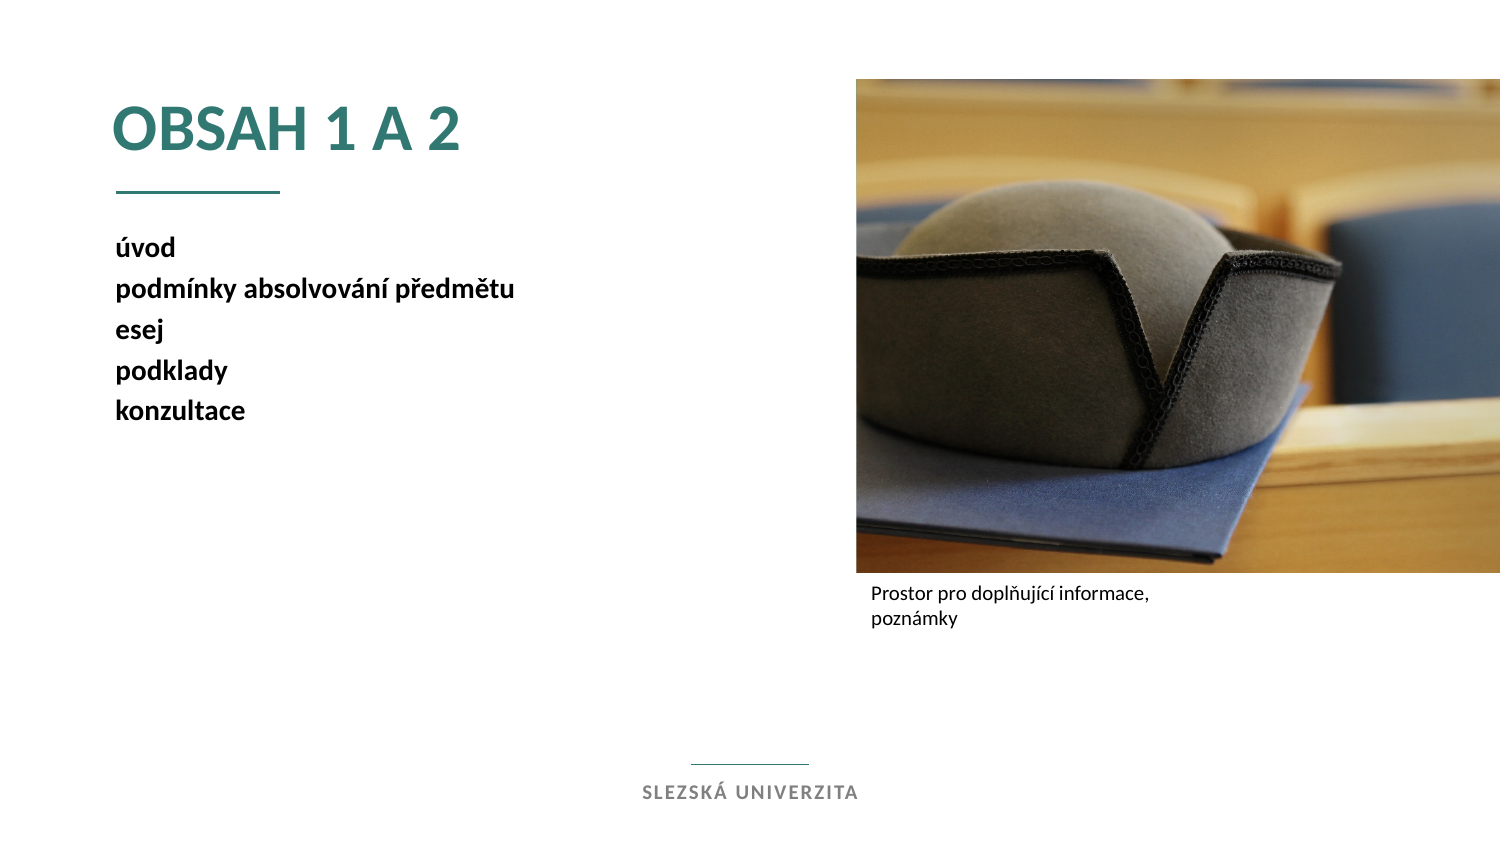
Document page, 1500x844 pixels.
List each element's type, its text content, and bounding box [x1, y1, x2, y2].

text_box Prostor pro doplňující informace, poznámky [856, 581, 1247, 665]
text_box úvod podmínky absolvování předmětu esej podklady konzultace [100, 220, 786, 665]
picture [855, 79, 1500, 573]
text_box obsah 1 a 2 [97, 75, 786, 186]
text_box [623, 764, 877, 812]
